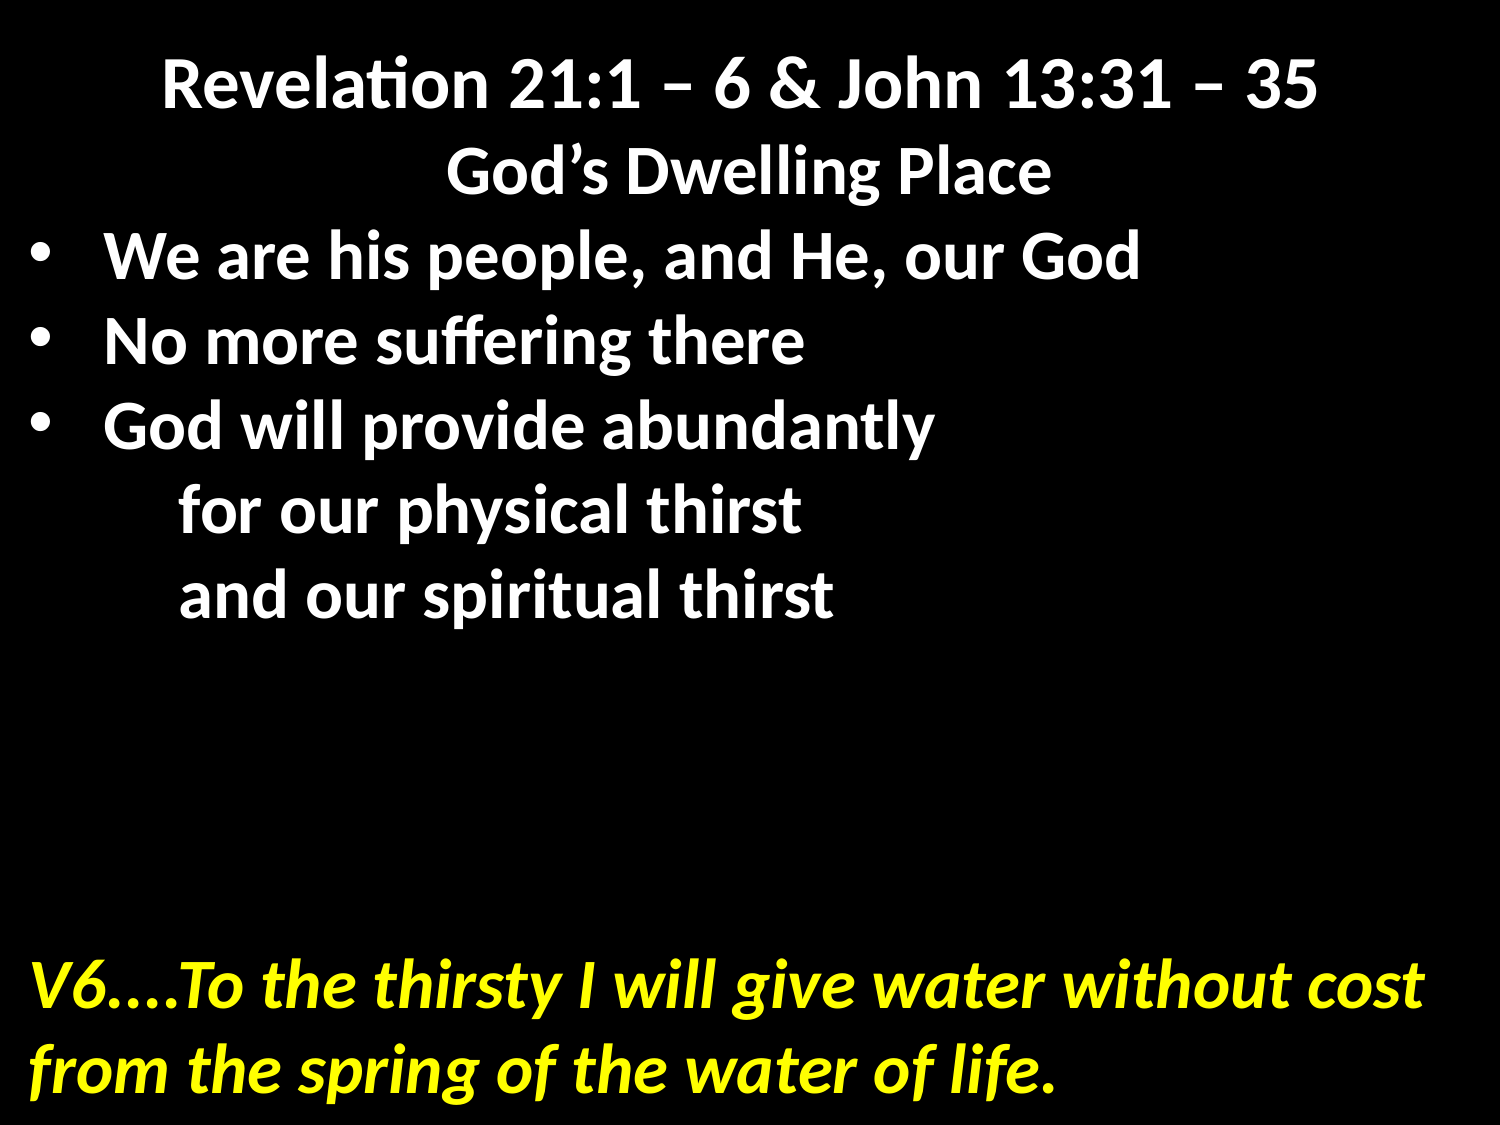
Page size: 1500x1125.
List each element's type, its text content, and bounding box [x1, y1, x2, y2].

subtitle Revelation 21:1 – 6 & John 13:31 – 35 God’s Dwelling Place We are his people, and He, our God No more suffering there God will provide abundantly for our physical thirst and our spiritual thirst V6....To the thirsty I will give water without cost from the spring of the water of life. [13, 26, 1487, 1112]
